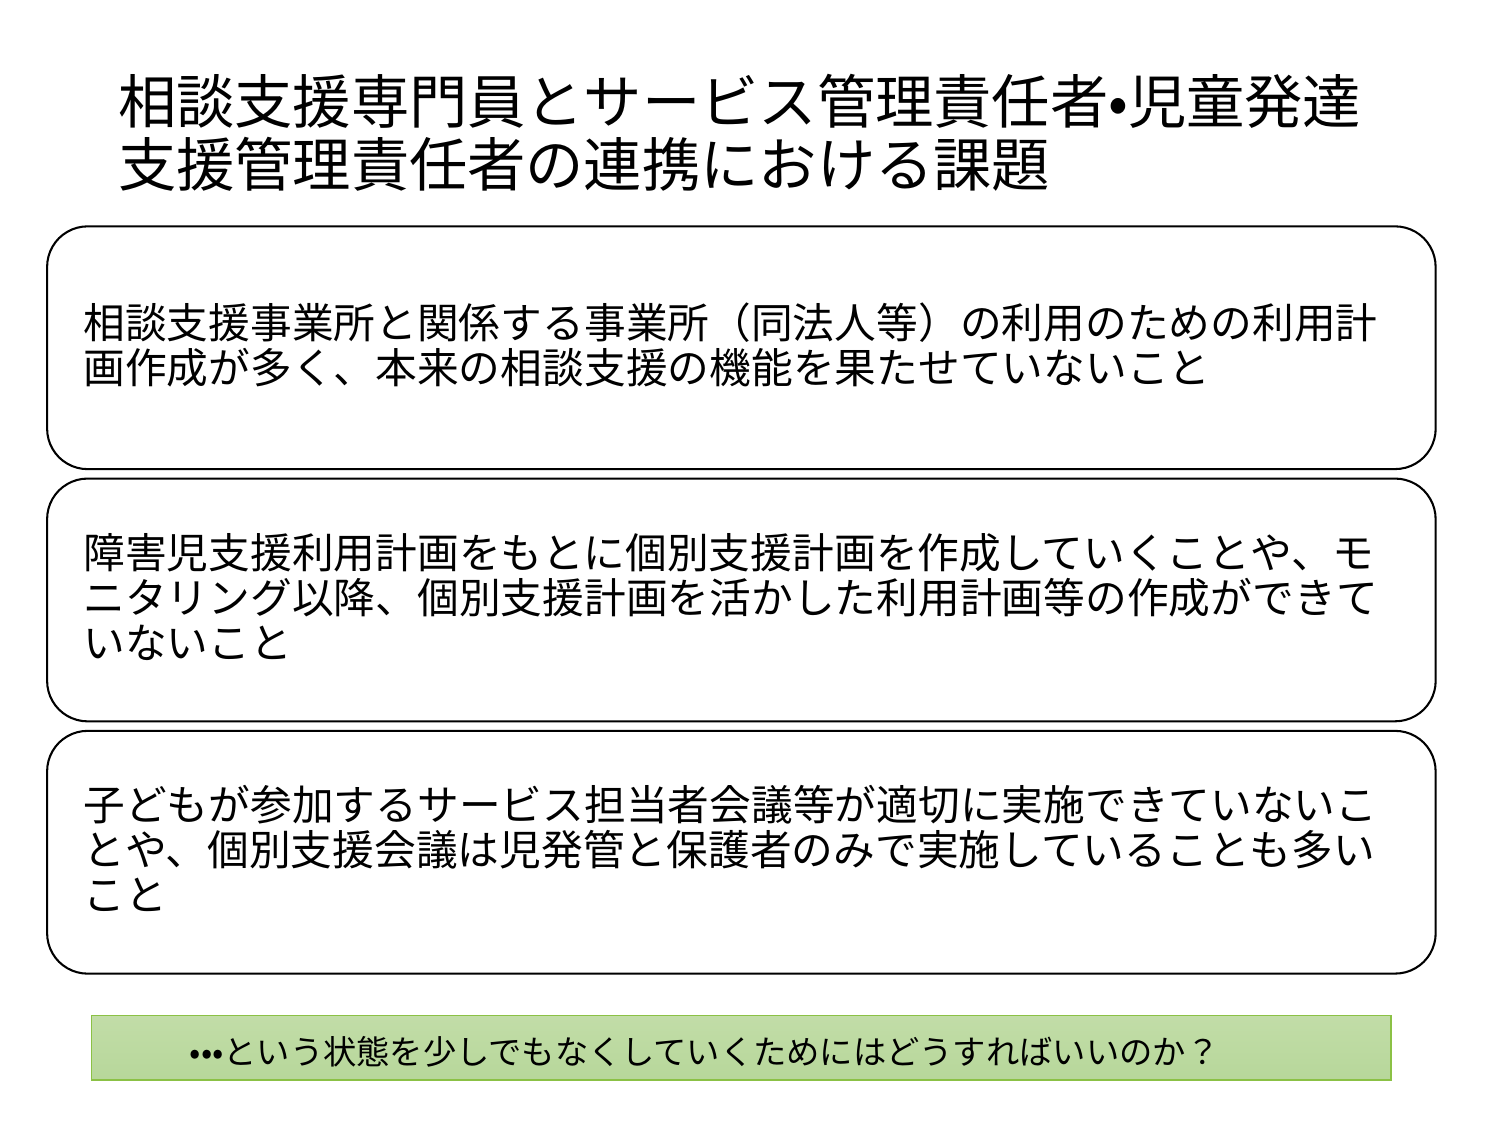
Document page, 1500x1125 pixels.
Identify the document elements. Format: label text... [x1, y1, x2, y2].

title 相談支援専門員とサービス管理責任者・児童発達支援管理責任者の連携における課題 [103, 59, 1397, 212]
text_box ・・・という状態を少しでもなくしていくためにはどうすればいいのか？ [91, 1015, 1392, 1081]
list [47, 212, 1436, 988]
